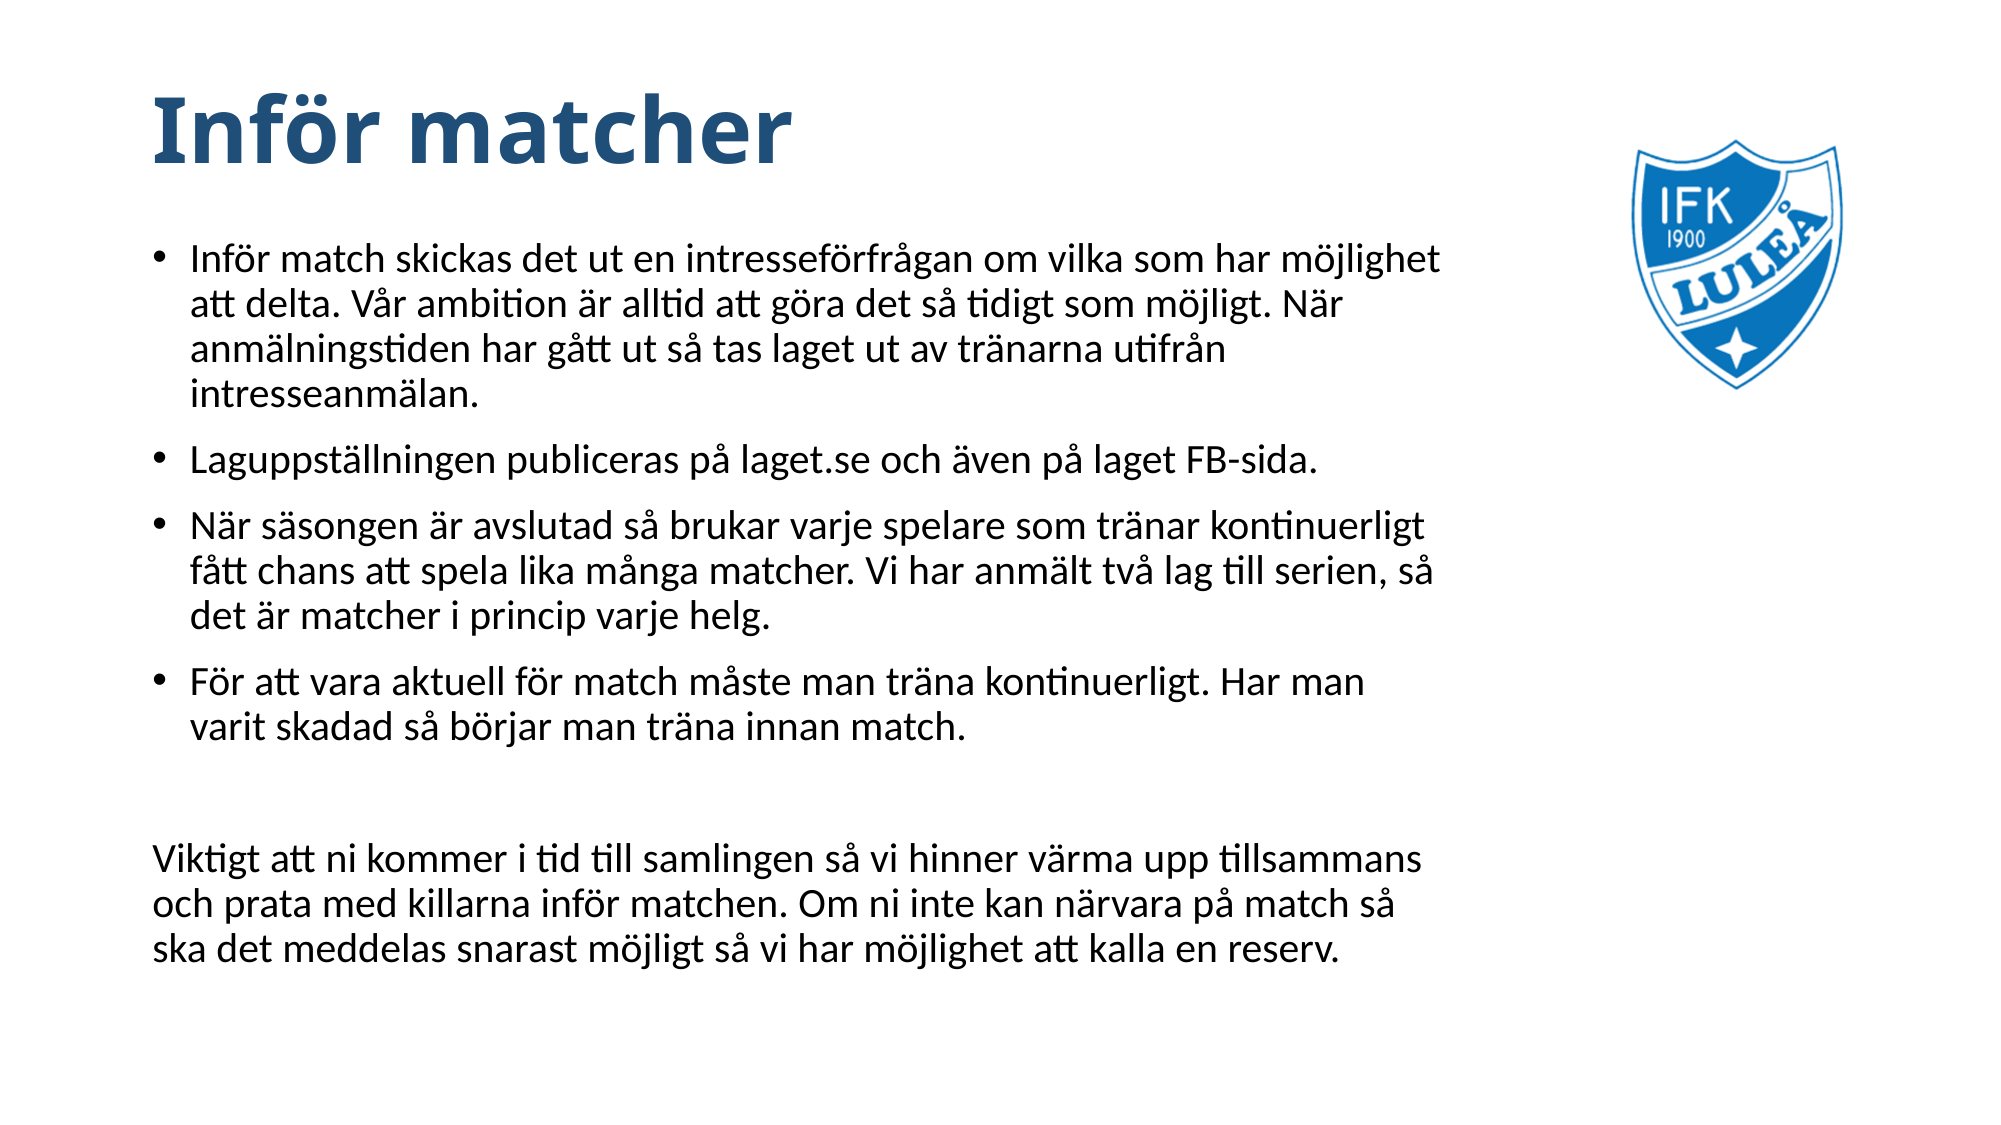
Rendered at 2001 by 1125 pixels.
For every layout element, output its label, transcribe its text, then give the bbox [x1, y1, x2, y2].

title Inför matcher [137, 59, 1863, 208]
picture [1598, 111, 1863, 401]
list Inför match skickas det ut en intresseförfrågan om vilka som har möjlighet att delta. Vår ambition är alltid att göra det så tidigt som möjligt. När anmälningstiden har gått ut så tas laget ut av tränarna utifrån intresseanmälan. Laguppställningen publiceras på laget.se och även på laget FB-sida. När säsongen är avslutad så brukar varje spelare som tränar kontinuerligt fått chans att spela lika många matcher. Vi har anmält två lag till serien, så det är matcher i princip varje helg. För att vara aktuell för match måste man träna kontinuerligt. Har man varit skadad så börjar man träna innan match. Viktigt att ni kommer i tid till samlingen så vi hinner värma upp tillsammans och prata med killarna inför matchen. Om ni inte kan närvara på match så ska det meddelas snarast möjligt så vi har möjlighet att kalla en reserv. [137, 228, 1463, 1014]
